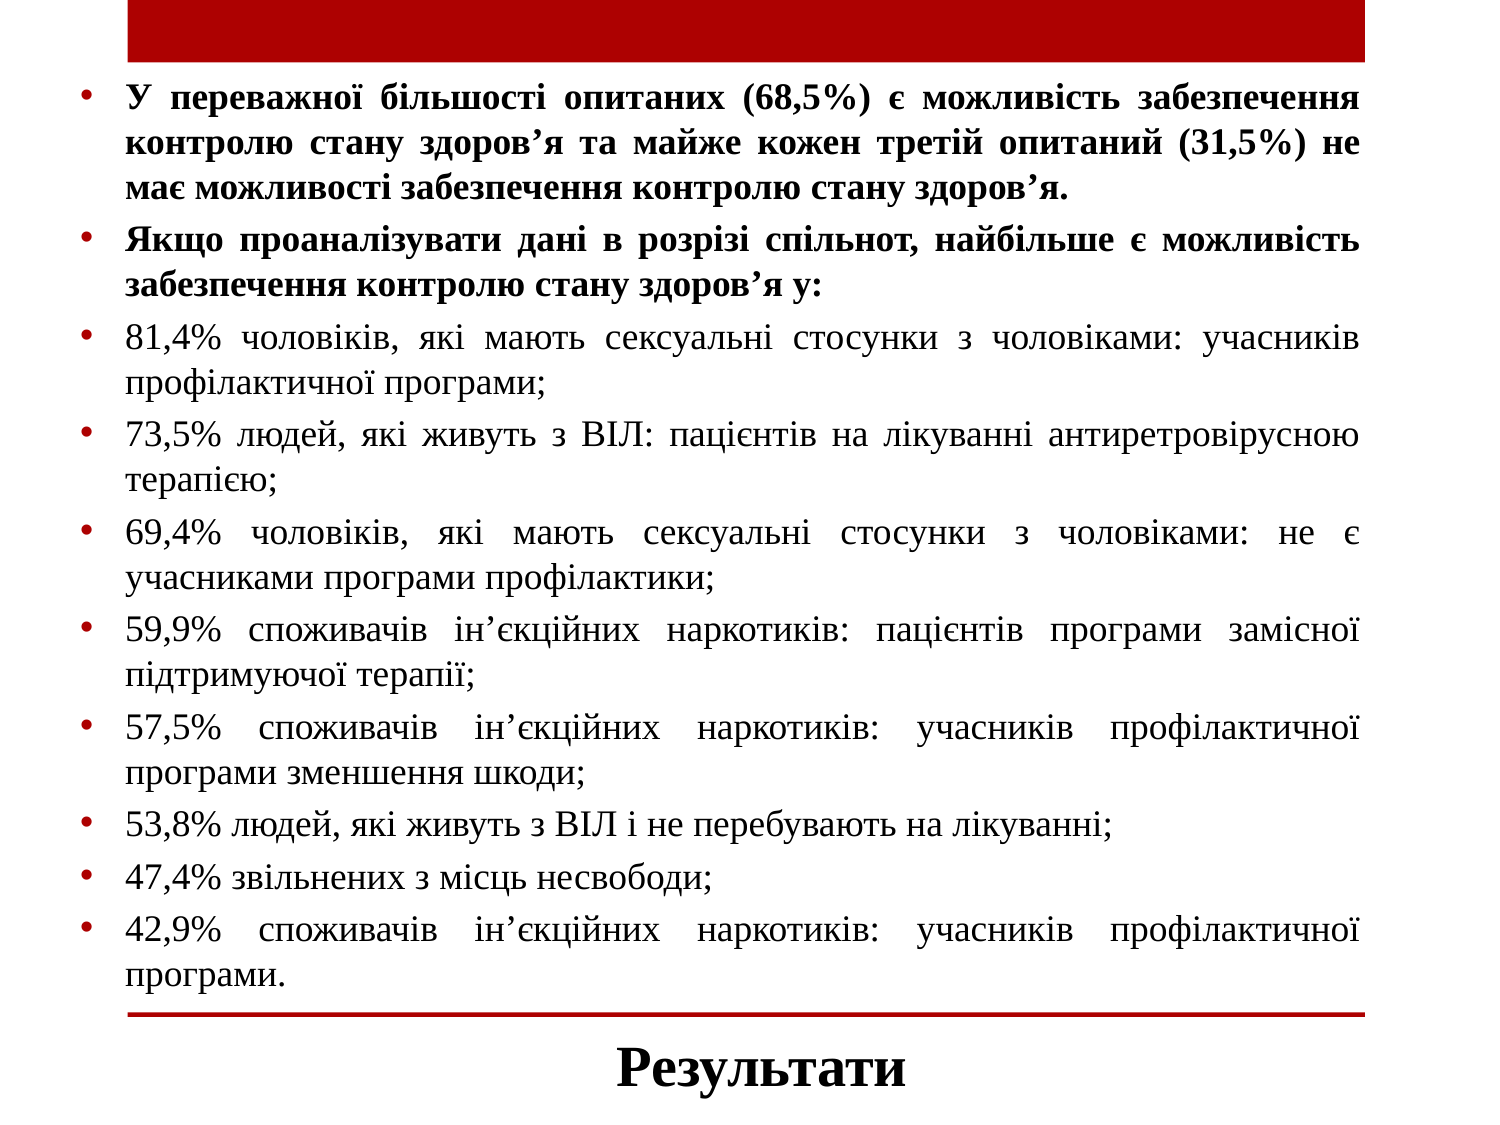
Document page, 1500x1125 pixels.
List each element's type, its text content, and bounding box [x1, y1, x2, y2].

title Результати [41, 1007, 1483, 1106]
list У переважної більшості опитаних (68,5%) є можливість забезпечення контролю стану здоров’я та майже кожен третій опитаний (31,5%) не має можливості забезпечення контролю стану здоров’я. Якщо проаналізувати дані в розрізі спільнот, найбільше є можливість забезпечення контролю стану здоров’я у: 81,4% чоловіків, які мають сексуальні стосунки з чоловіками: учасників профілактичної програми; 73,5% людей, які живуть з ВІЛ: пацієнтів на лікуванні антиретровірусною терапією; 69,4% чоловіків, які мають сексуальні стосунки з чоловіками: не є учасниками програми профілактики; 59,9% споживачів ін’єкційних наркотиків: пацієнтів програми замісної підтримуючої терапії; 57,5% споживачів ін’єкційних наркотиків: учасників профілактичної програми зменшення шкоди; 53,8% людей, які живуть з ВІЛ і не перебувають на лікуванні; 47,4% звільнених з місць несвободи; 42,9% споживачів ін’єкційних наркотиків: учасників профілактичної програми. [64, 78, 1376, 1000]
